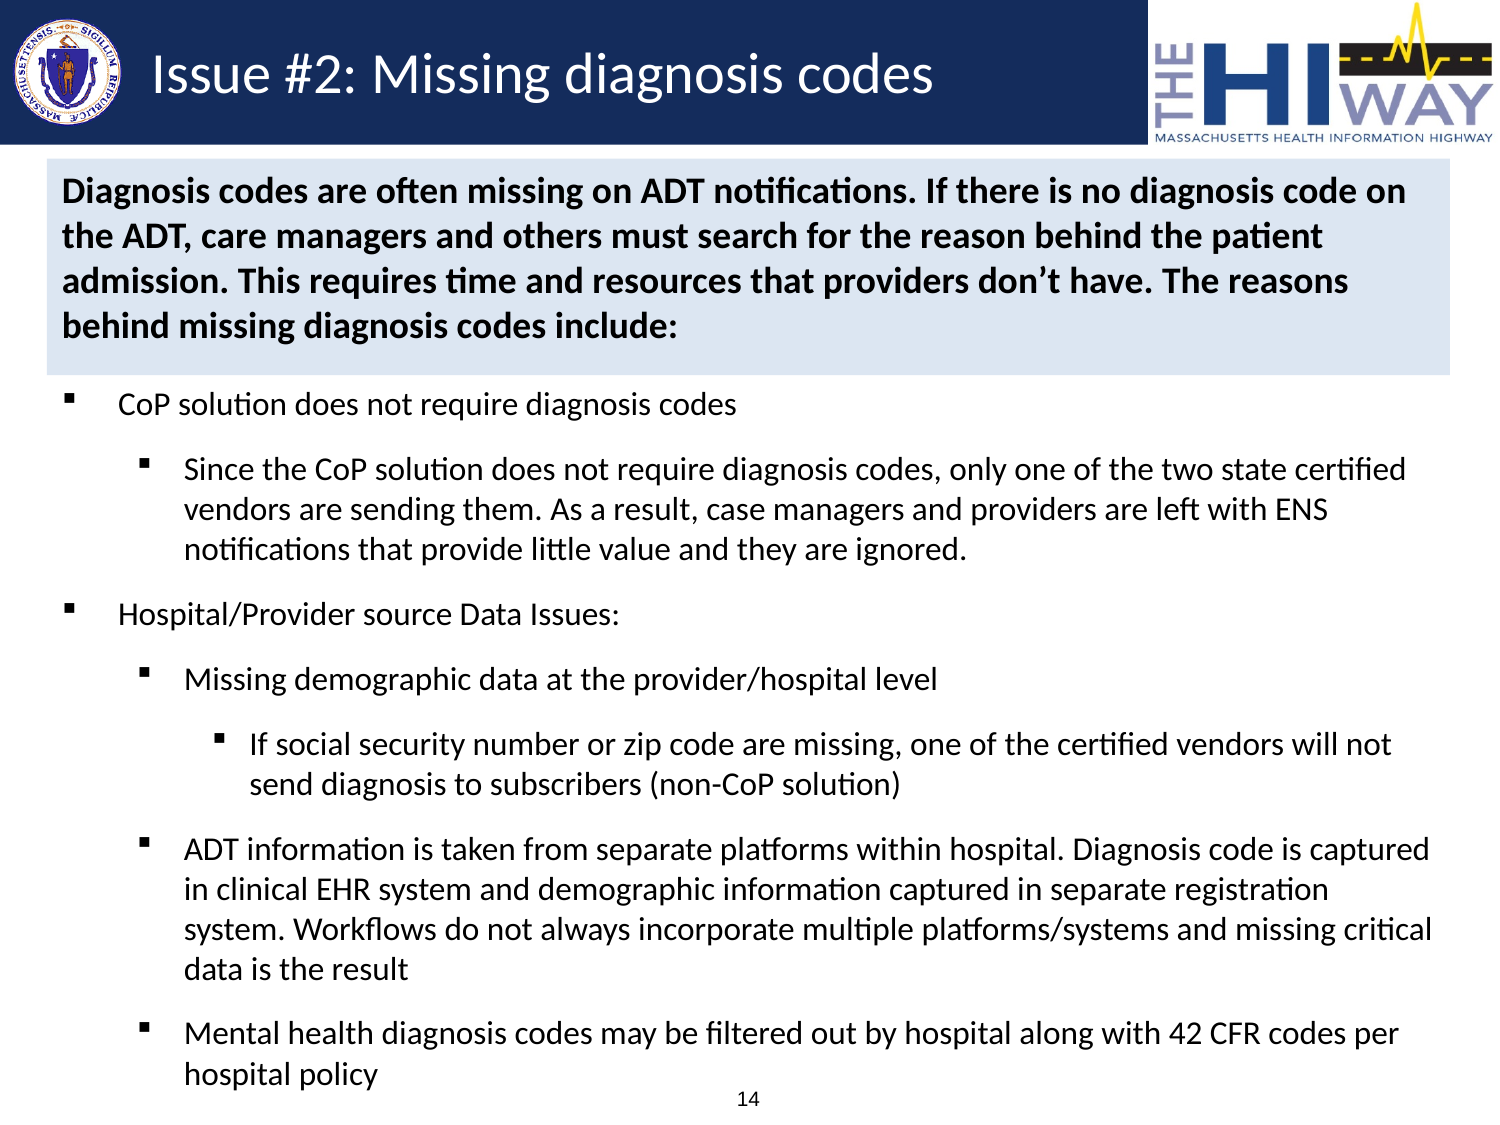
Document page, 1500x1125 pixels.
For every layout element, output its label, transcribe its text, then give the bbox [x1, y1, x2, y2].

slide_number 14 [692, 1077, 805, 1125]
title Issue #2: Missing diagnosis codes [136, 23, 1082, 117]
picture [1148, 0, 1500, 145]
picture [5, 12, 128, 130]
text_box Diagnosis codes are often missing on ADT notifications. If there is no diagnosis code on the ADT, care managers and others must search for the reason behind the patient admission. This requires time and resources that providers don’t have. The reasons behind missing diagnosis codes include: [46, 158, 1450, 376]
list CoP solution does not require diagnosis codes Since the CoP solution does not require diagnosis codes, only one of the two state certified vendors are sending them. As a result, case managers and providers are left with ENS notifications that provide little value and they are ignored. Hospital/Provider source Data Issues: Missing demographic data at the provider/hospital level If social security number or zip code are missing, one of the certified vendors will not send diagnosis to subscribers (non-CoP solution) ADT information is taken from separate platforms within hospital. Diagnosis code is captured in clinical EHR system and demographic information captured in separate registration system. Workflows do not always incorporate multiple platforms/systems and missing critical data is the result Mental health diagnosis codes may be filtered out by hospital along with 42 CFR codes per hospital policy [46, 374, 1451, 1067]
